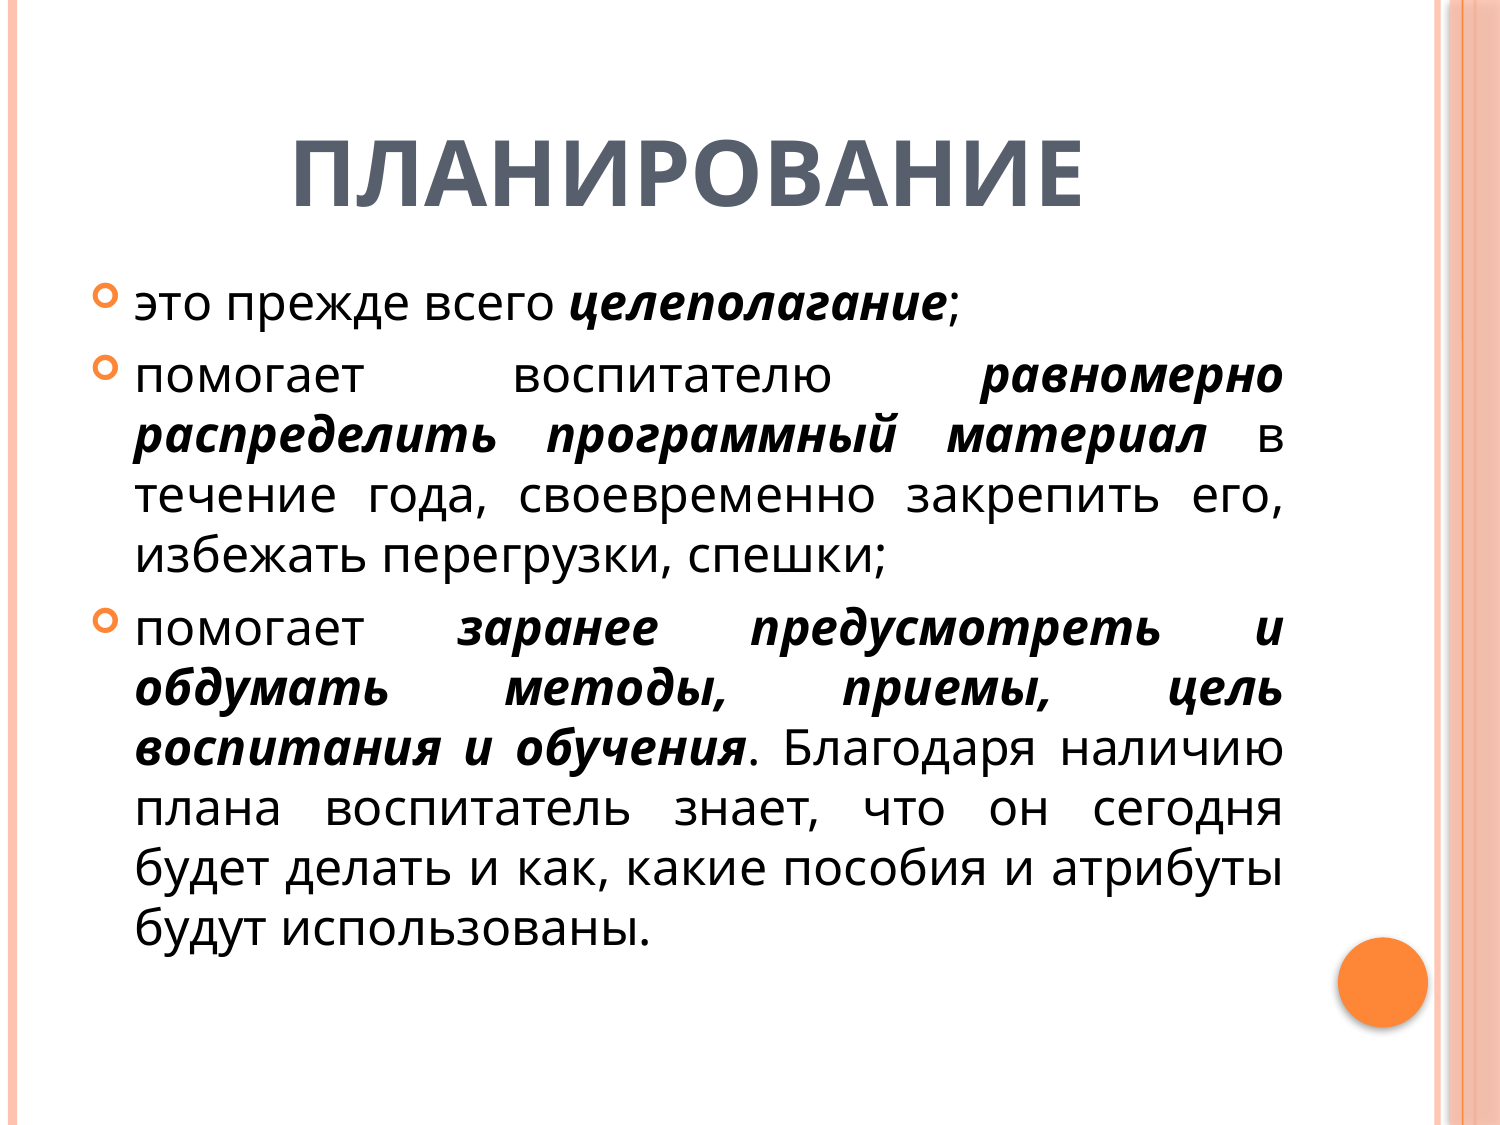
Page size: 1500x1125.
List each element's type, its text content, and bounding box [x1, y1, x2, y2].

title ПЛАНИРОВАНИЕ [75, 45, 1300, 233]
list это прежде всего целеполагание; помогает воспитателю равномерно распределить программный материал в течение года, своевременно закрепить его, избежать перегрузки, спешки; помогает заранее предусмотреть и обдумать методы, приемы, цель воспитания и обучения. Благодаря наличию плана воспитатель знает, что он сегодня будет делать и как, какие пособия и атрибуты будут использованы. [75, 262, 1300, 1062]
